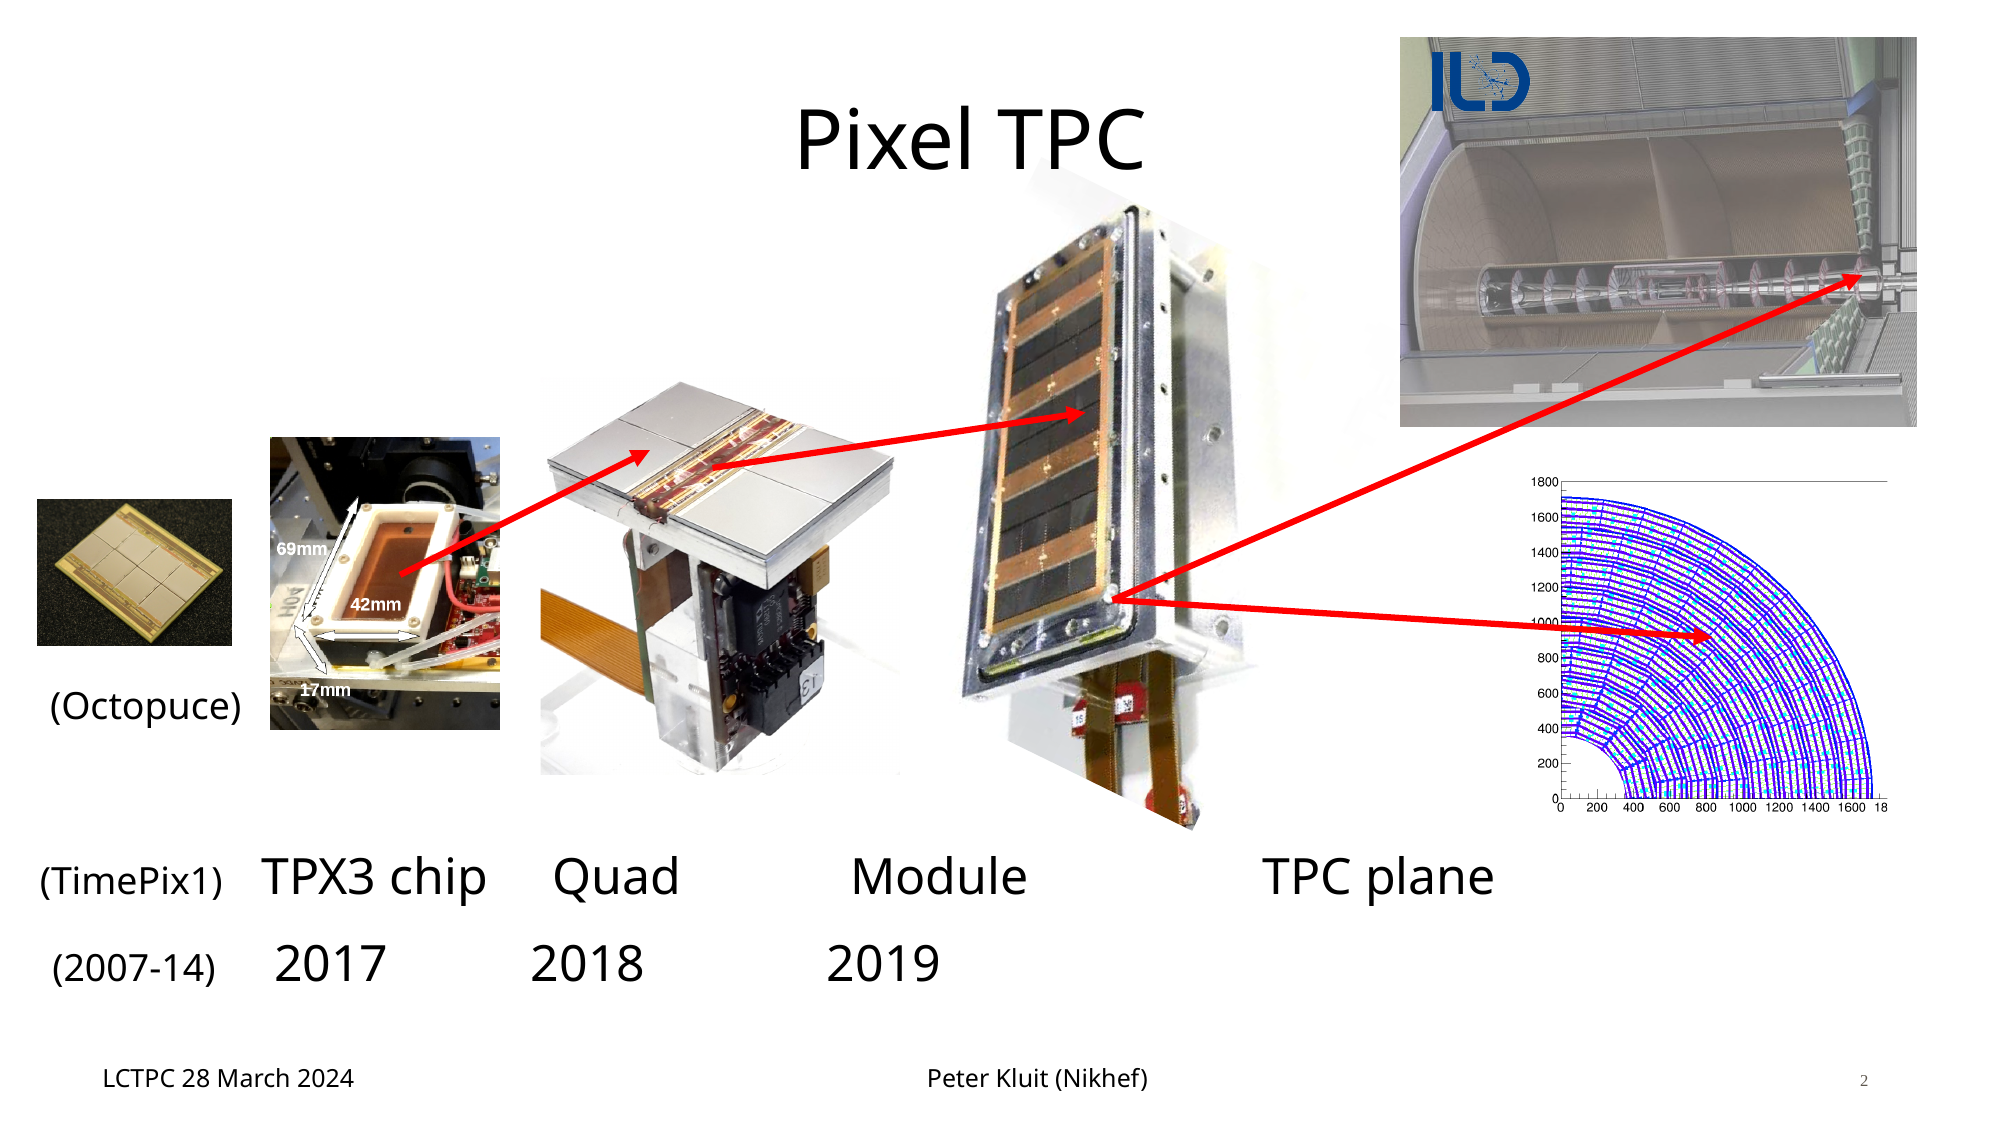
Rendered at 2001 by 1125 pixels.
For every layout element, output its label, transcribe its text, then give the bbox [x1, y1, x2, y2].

picture [1399, 37, 1917, 428]
text_box (Octopuce) [35, 674, 257, 735]
text_box (2007-14) 2017 2018 2019 [37, 924, 1713, 999]
picture [1520, 442, 1888, 838]
text_box (TimePix1) TPX3 chip Quad Module TPC plane [24, 836, 1950, 912]
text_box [399, 449, 651, 576]
title Pixel TPC [543, 47, 1394, 225]
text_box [712, 412, 1086, 469]
picture [269, 437, 501, 730]
picture [37, 499, 232, 646]
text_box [1112, 274, 1863, 601]
picture [540, 277, 1387, 776]
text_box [1112, 608, 1713, 638]
